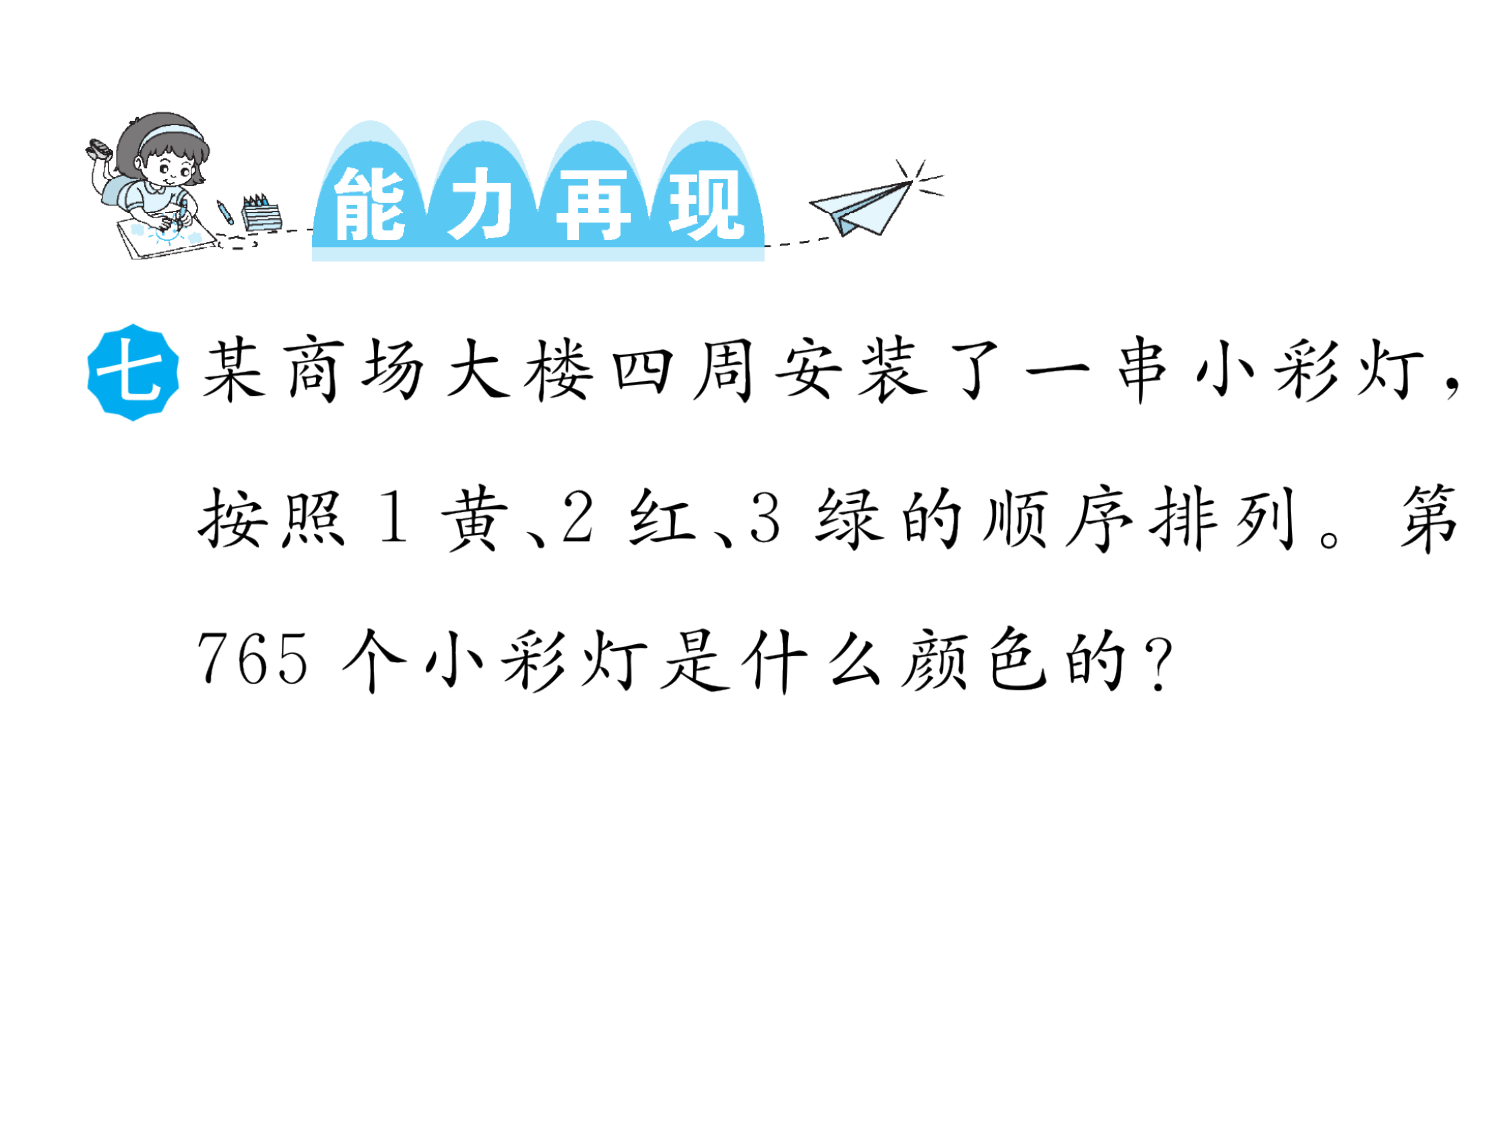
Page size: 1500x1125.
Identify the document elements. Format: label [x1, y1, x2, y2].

picture [80, 66, 1498, 998]
